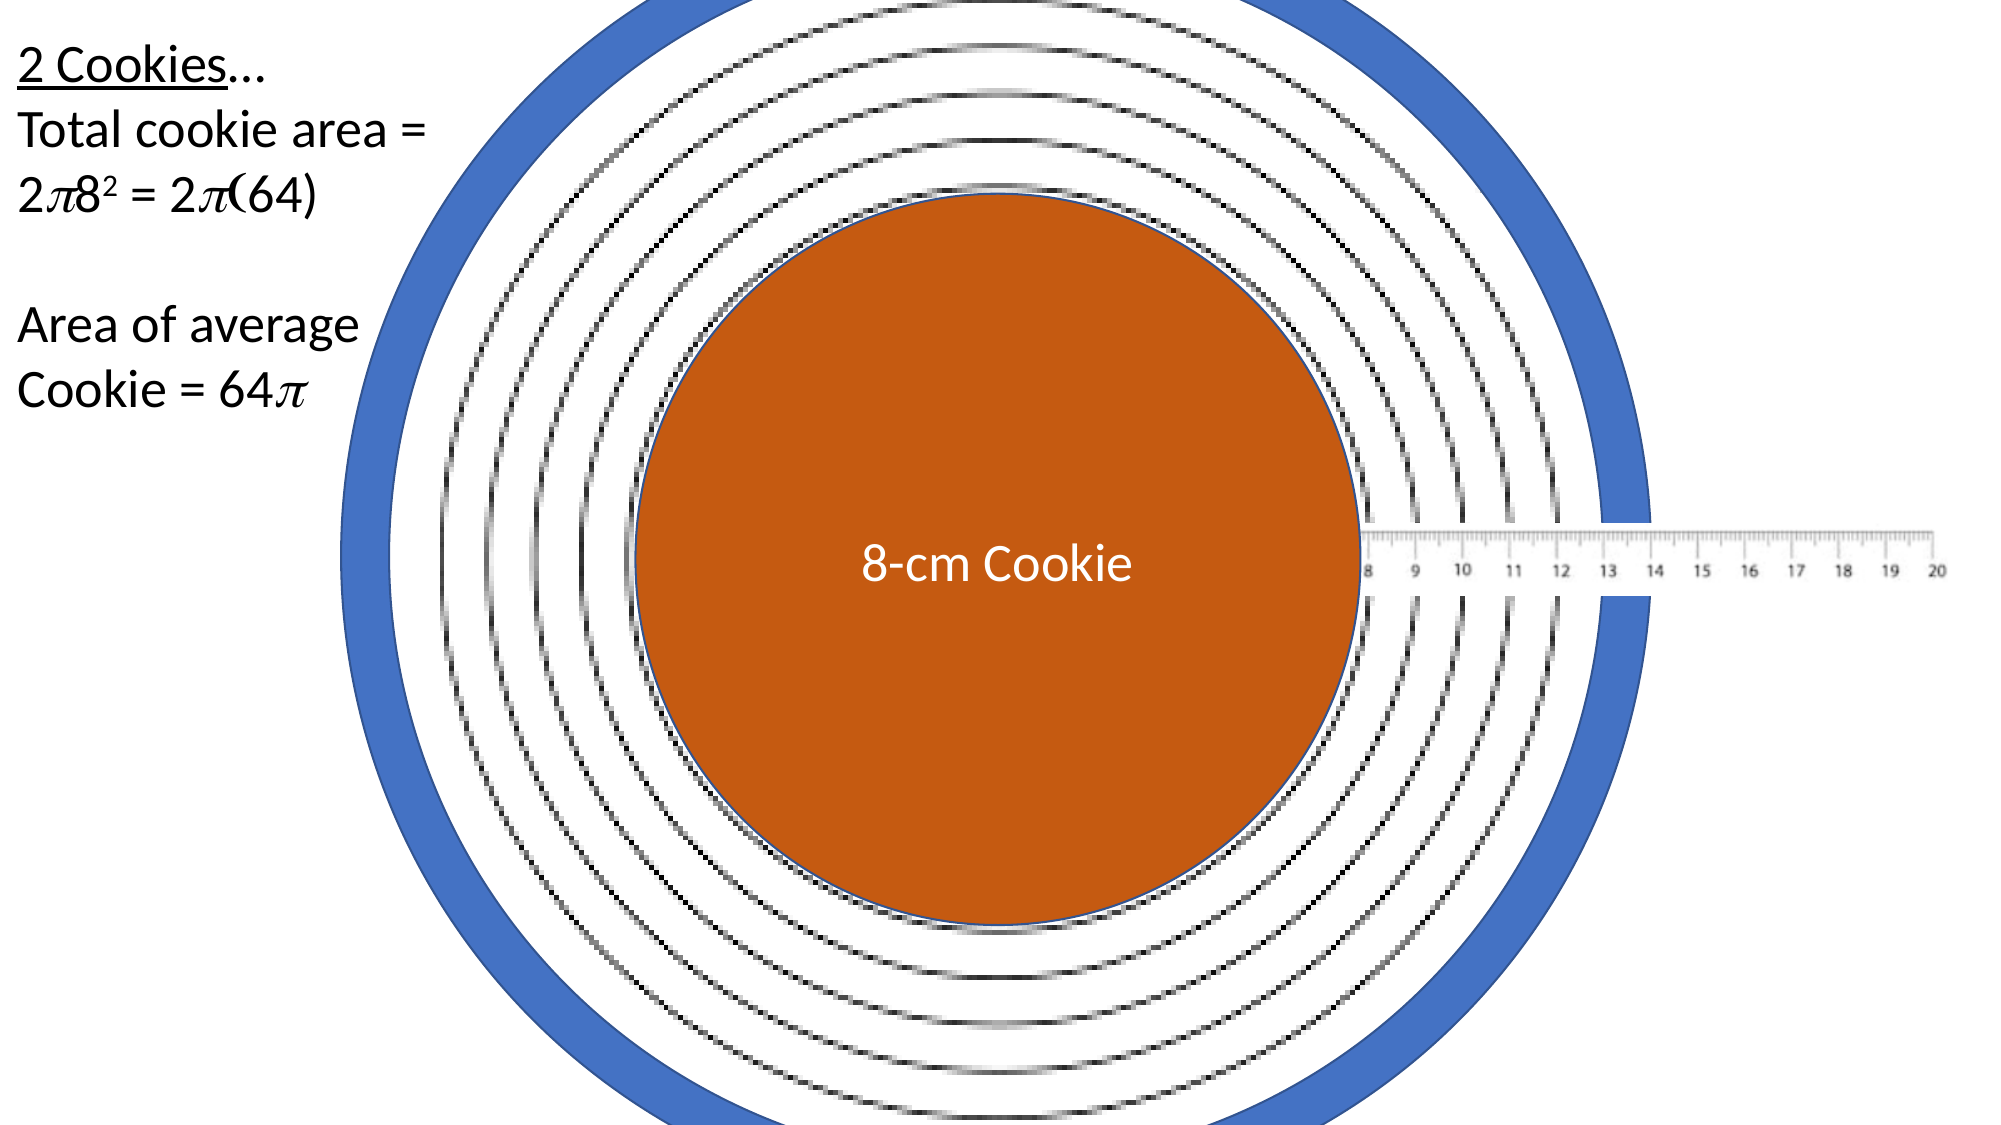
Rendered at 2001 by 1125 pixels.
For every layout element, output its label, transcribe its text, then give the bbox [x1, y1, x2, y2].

picture [440, 0, 1948, 1120]
text_box [340, 426, 440, 905]
text_box [1560, 220, 1652, 523]
text_box 2 Cookies… Total cookie area = 2p82 = 2p(64) Area of average Cookie = 64p [2, 0, 440, 426]
text_box [659, 1120, 786, 1125]
text_box [1560, 596, 1651, 892]
text_box [1206, 1120, 1333, 1125]
